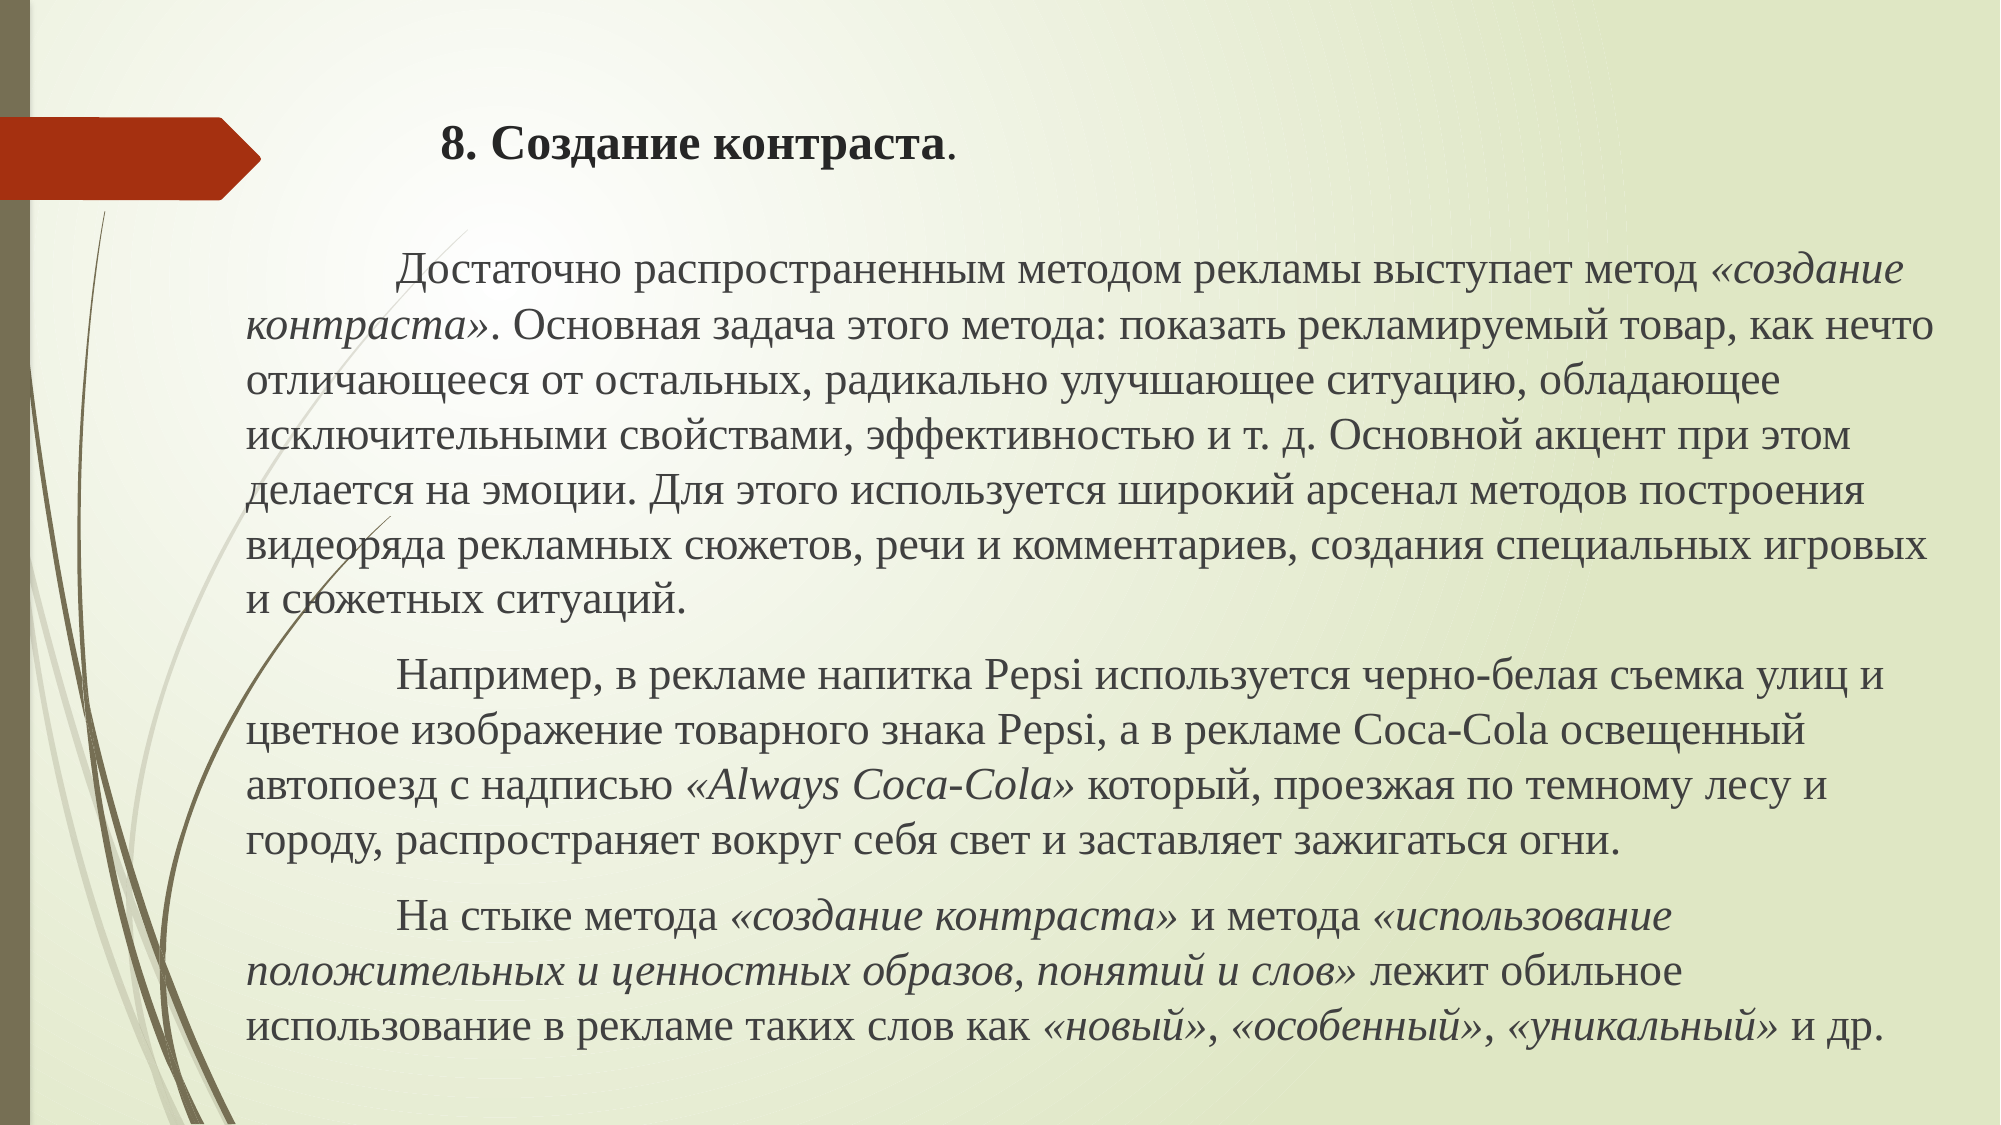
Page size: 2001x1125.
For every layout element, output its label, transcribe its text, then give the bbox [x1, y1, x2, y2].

title 8. Создание контраста. [425, 102, 1888, 225]
list Достаточно распространенным методом рекламы выступает метод «создание контраста». Основная задача этого метода: показать рекламируемый товар, как нечто отличающееся от остальных, радикально улучшающее ситуацию, обладающее исключительными свойствами, эффективностью и т. д. Основной акцент при этом делается на эмоции. Для этого используется широкий арсенал методов построения видеоряда рекламных сюжетов, речи и комментариев, создания специальных игровых и сюжетных ситуаций. Например, в рекламе напитка Pepsi используется черно-белая съемка улиц и цветное изображение товарного знака Pepsi, а в рекламе Coca-Cola освещенный автопоезд с надписью «Always Coca-Cola» который, проезжая по темному лесу и городу, распространяет вокруг себя свет и заставляет зажигаться огни. На стыке метода «создание контраста» и метода «использование положительных и ценностных образов, понятий и слов» лежит обильное использование в рекламе таких слов как «новый», «особенный», «уникальный» и др. [230, 225, 1970, 970]
